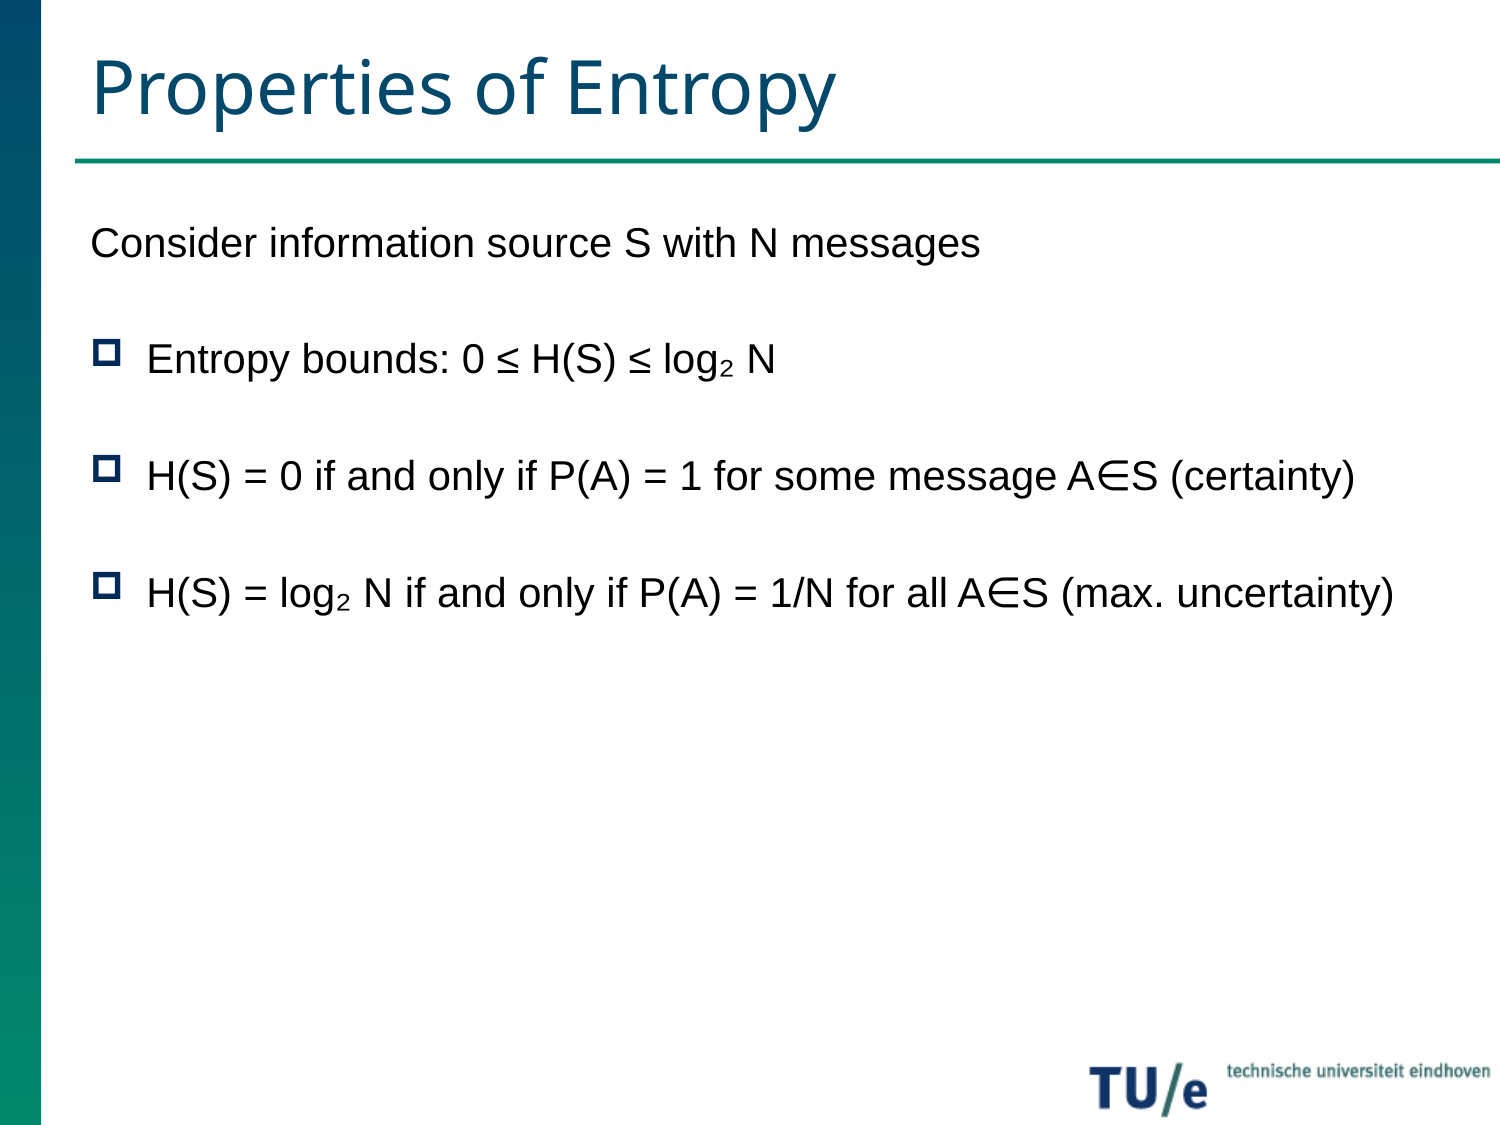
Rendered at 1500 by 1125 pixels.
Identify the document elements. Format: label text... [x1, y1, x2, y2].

picture [1080, 1042, 1495, 1125]
title Properties of Entropy [74, 30, 1468, 138]
list Consider information source S with N messages Entropy bounds: 0 ≤ H(S) ≤ log₂ N H(S) = 0 if and only if P(A) = 1 for some message A∈S (certainty) H(S) = log₂ N if and only if P(A) = 1/N for all A∈S (max. uncertainty) [74, 207, 1414, 1036]
